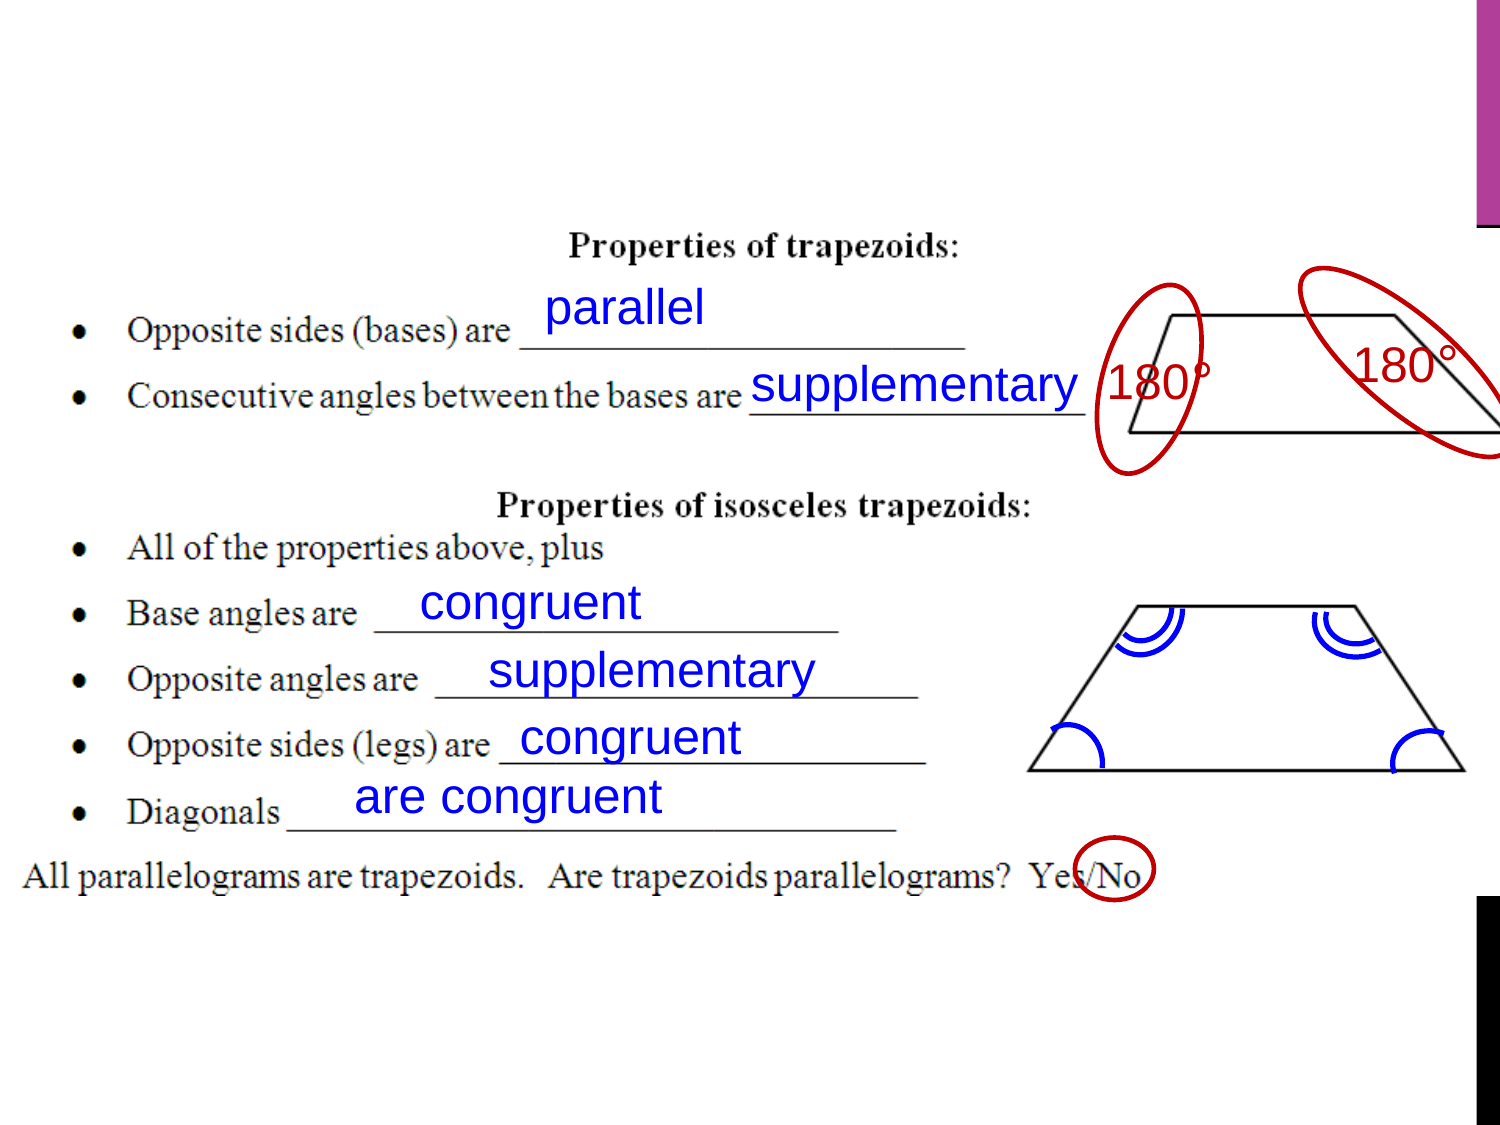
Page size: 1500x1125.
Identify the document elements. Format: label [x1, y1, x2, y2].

picture [2, 228, 1500, 897]
